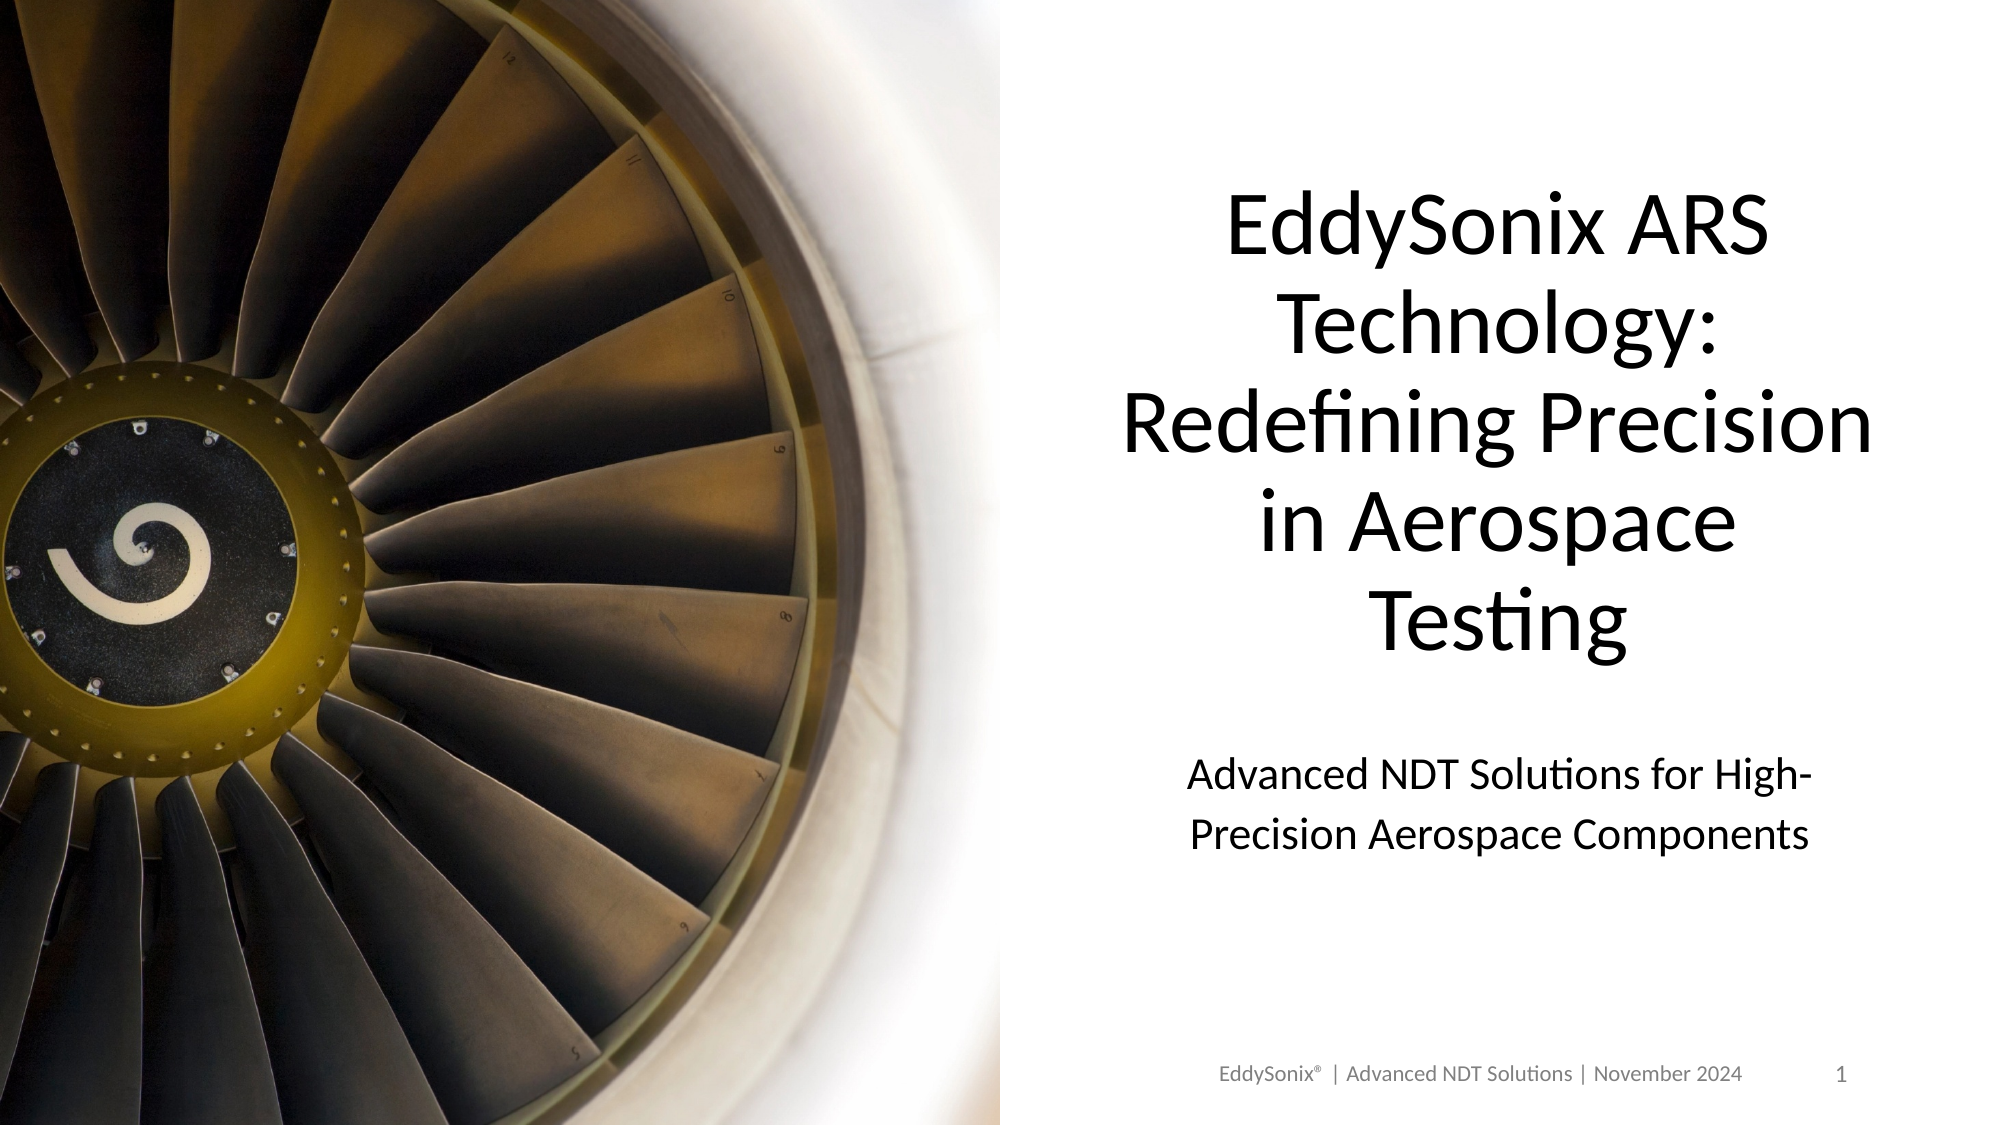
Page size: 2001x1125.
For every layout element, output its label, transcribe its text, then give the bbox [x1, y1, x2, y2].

title EddySonix ARS Technology: Redefining Precision in Aerospace Testing [1103, 104, 1894, 679]
subtitle Advanced NDT Solutions for High-Precision Aerospace Components [1103, 730, 1897, 935]
slide_number 1 [1412, 1042, 1863, 1103]
picture [0, 0, 1001, 1125]
footer EddySonix® | Advanced NDT Solutions | November 2024 [1196, 1040, 1766, 1106]
